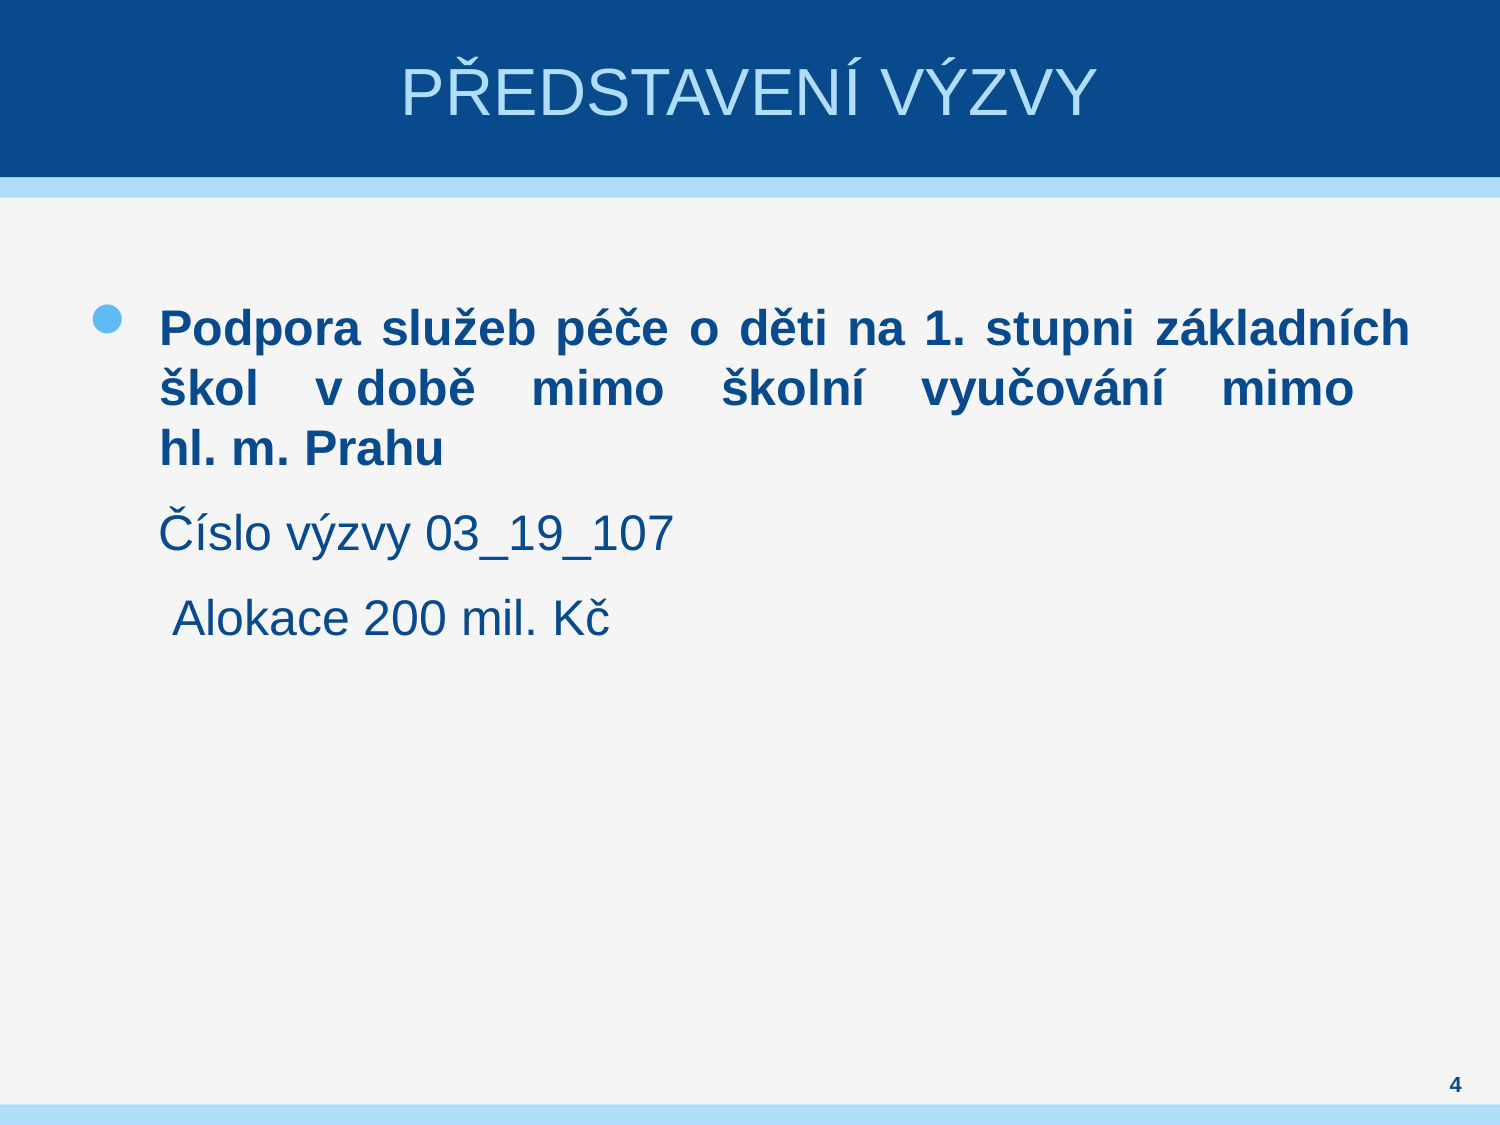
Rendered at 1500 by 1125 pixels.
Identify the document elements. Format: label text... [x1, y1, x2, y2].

list Podpora služeb péče o děti na 1. stupni základních škol v době mimo školní vyučování mimo hl. m. Prahu Číslo výzvy 03_19_107 Alokace 200 mil. Kč [88, 295, 1412, 1004]
slide_number 4 [1417, 1068, 1495, 1099]
title Představení výzvy [59, 0, 1441, 178]
